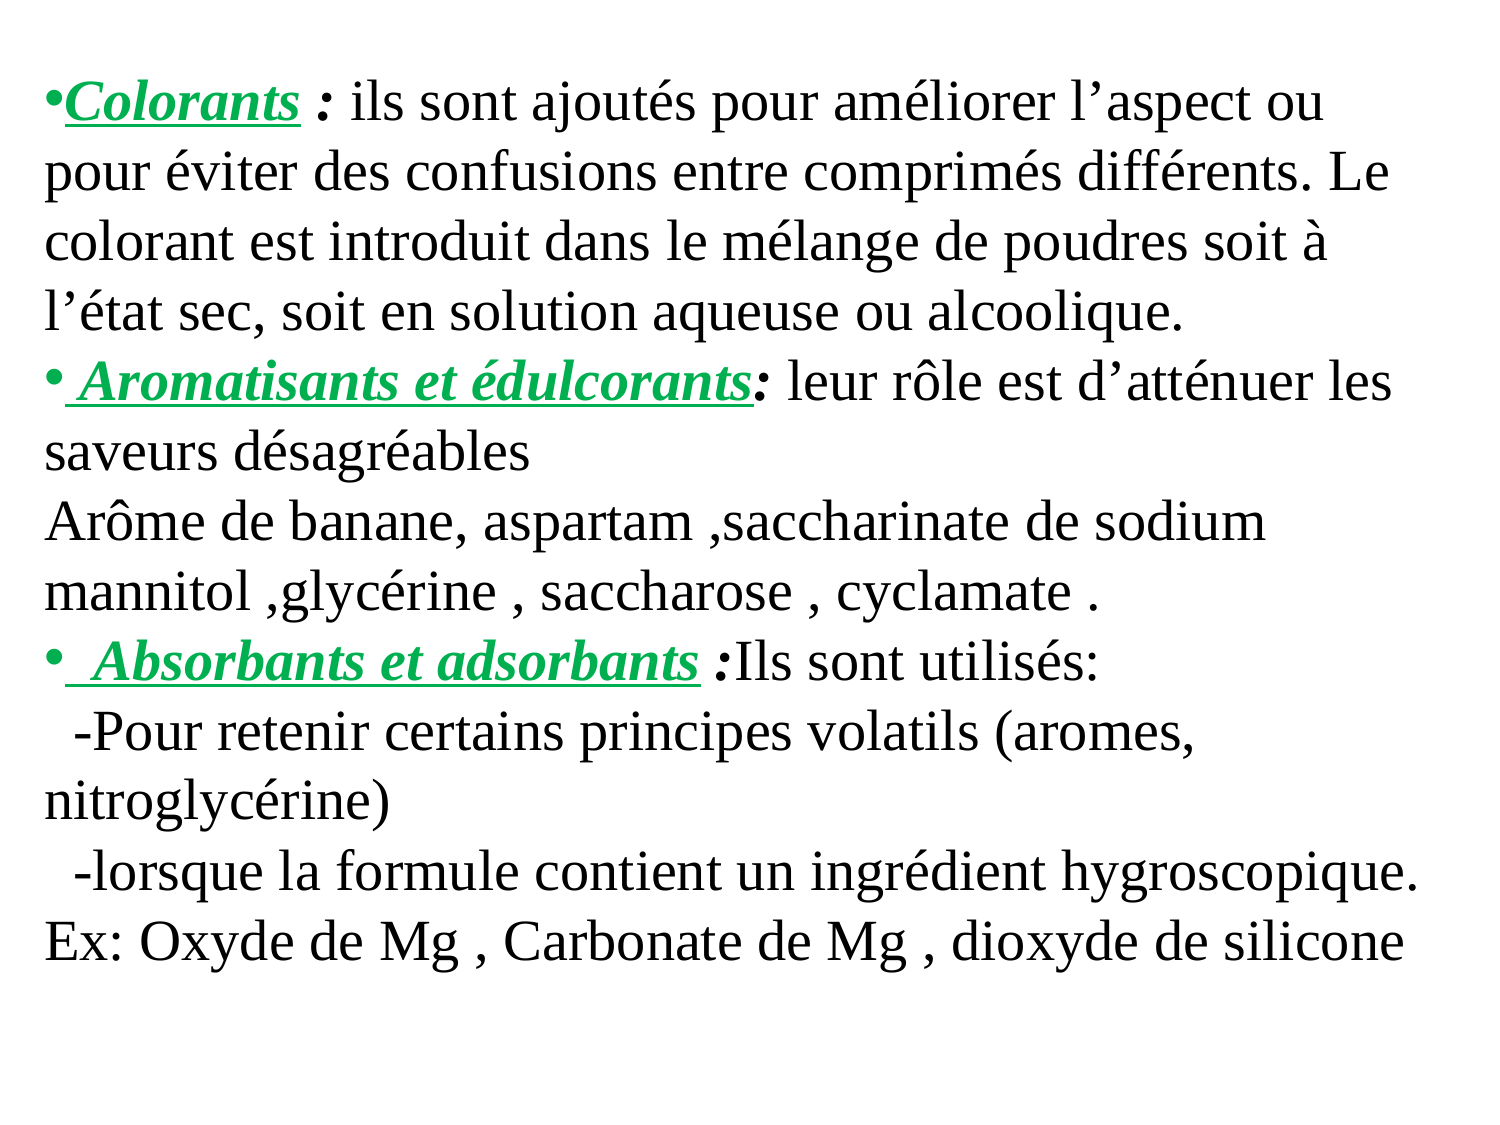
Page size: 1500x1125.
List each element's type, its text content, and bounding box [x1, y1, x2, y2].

text_box Colorants : ils sont ajoutés pour améliorer l’aspect ou pour éviter des confusions entre comprimés différents. Le colorant est introduit dans le mélange de poudres soit à l’état sec, soit en solution aqueuse ou alcoolique. Aromatisants et édulcorants: leur rôle est d’atténuer les saveurs désagréables Arôme de banane, aspartam ,saccharinate de sodium mannitol ,glycérine , saccharose , cyclamate . Absorbants et adsorbants :Ils sont utilisés: -Pour retenir certains principes volatils (aromes, nitroglycérine) -lorsque la formule contient un ingrédient hygroscopique. Ex: Oxyde de Mg , Carbonate de Mg , dioxyde de silicone [29, 54, 1459, 980]
